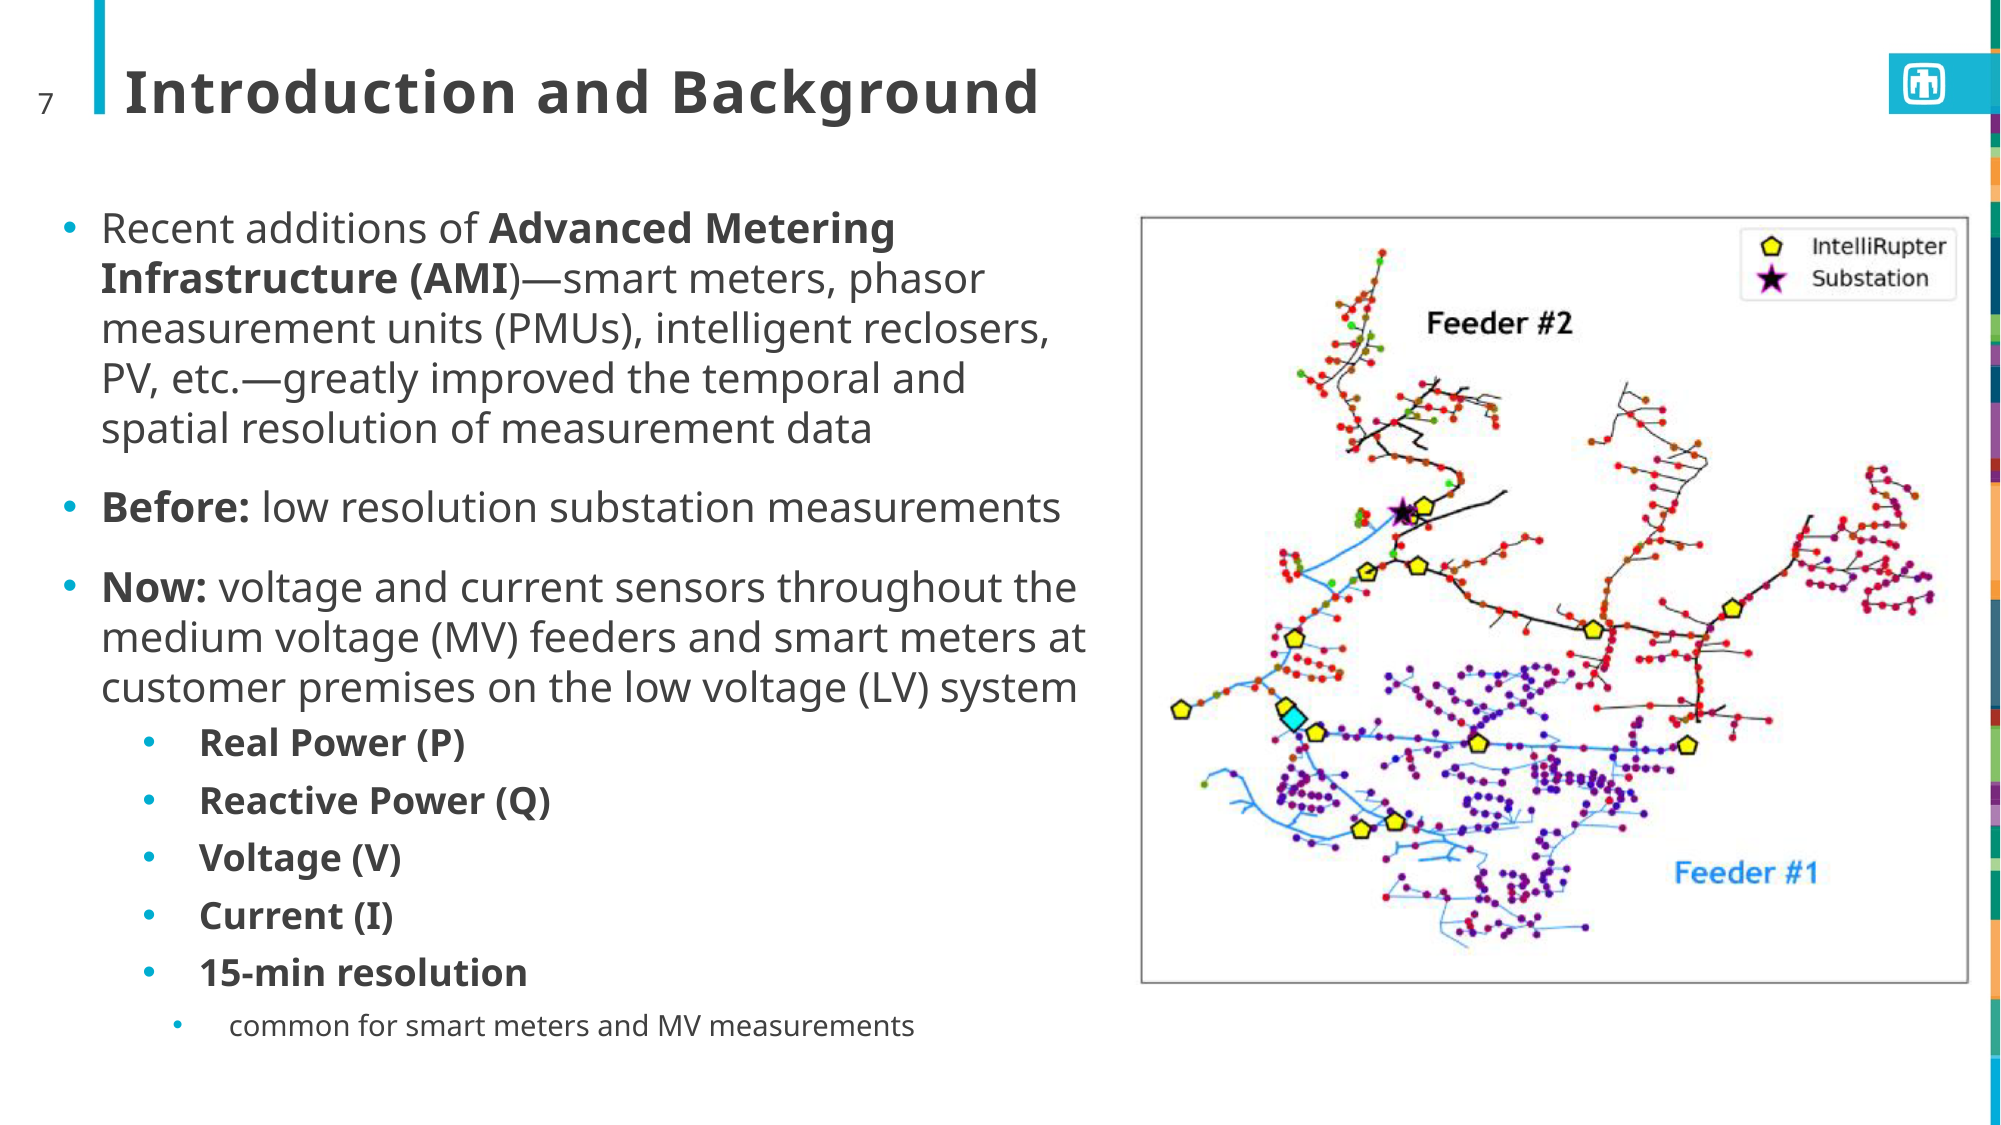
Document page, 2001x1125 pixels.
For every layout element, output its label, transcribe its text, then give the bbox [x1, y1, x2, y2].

picture [0, 0, 2001, 1125]
slide_number 7 [0, 58, 92, 153]
list Recent additions of Advanced Metering Infrastructure (AMI)—smart meters, phasor measurement units (PMUs), intelligent reclosers, PV, etc.—greatly improved the temporal and spatial resolution of measurement data Before: low resolution substation measurements Now: voltage and current sensors throughout the medium voltage (MV) feeders and smart meters at customer premises on the low voltage (LV) system Real Power (P) Reactive Power (Q) Voltage (V) Current (I) 15-min resolution common for smart meters and MV measurements [55, 194, 1101, 1097]
title Introduction and Background [118, 58, 1838, 153]
